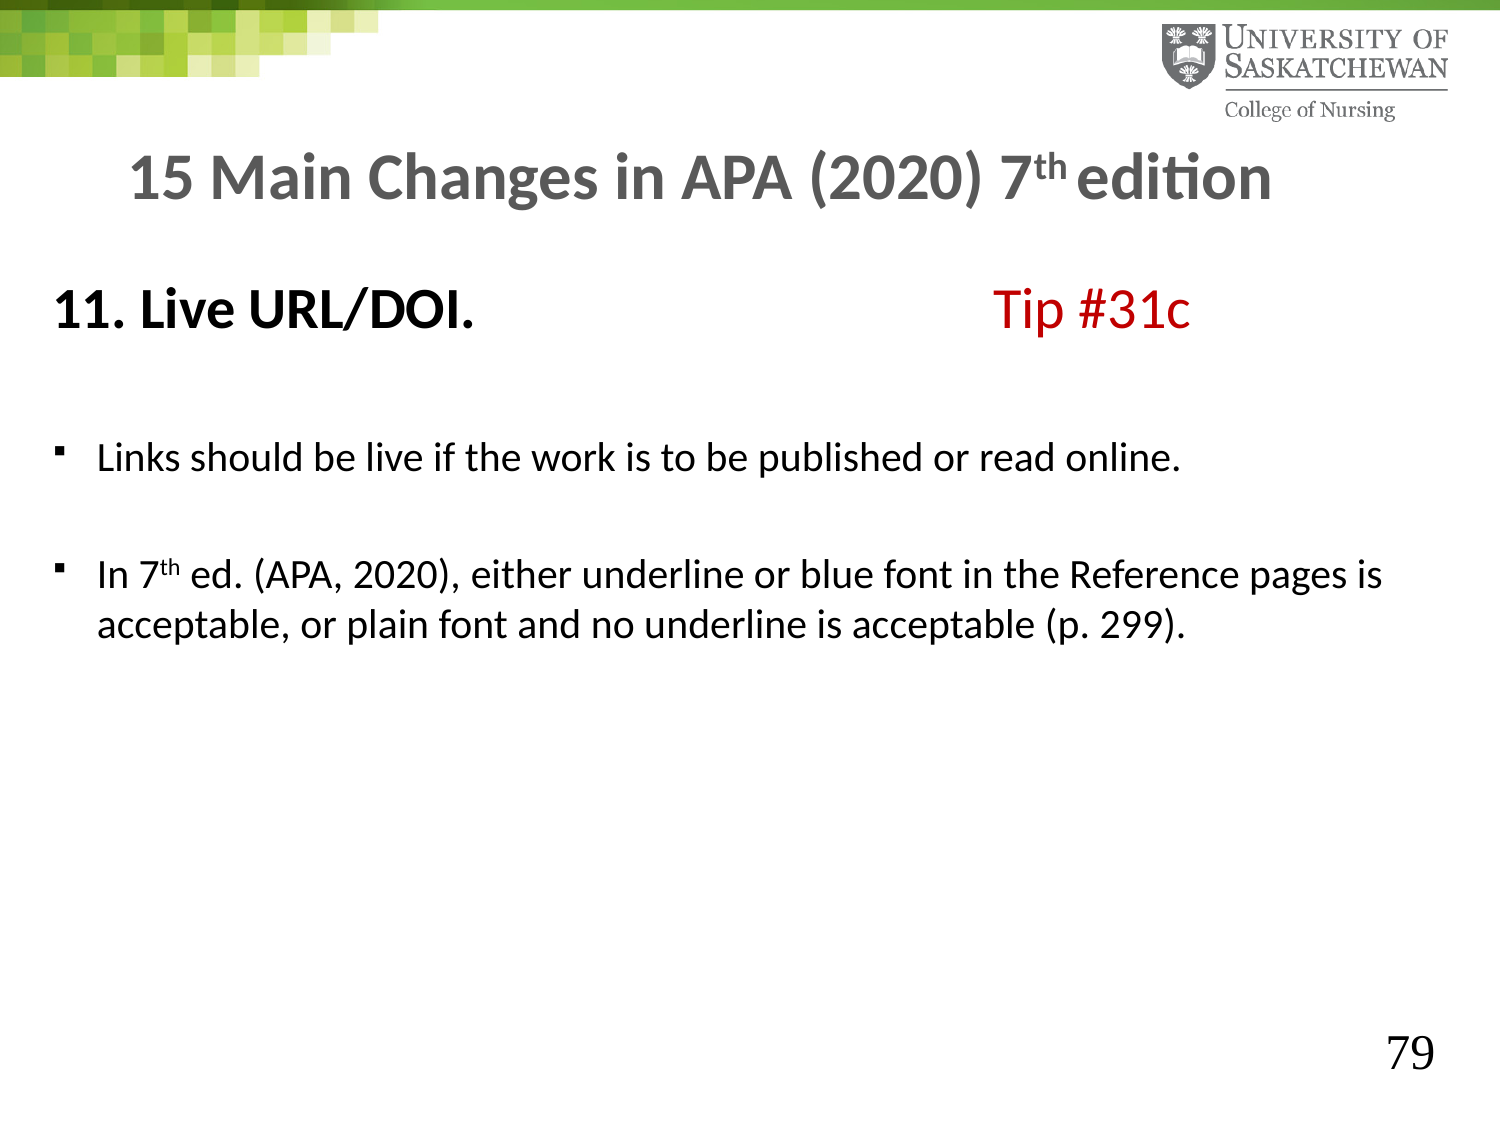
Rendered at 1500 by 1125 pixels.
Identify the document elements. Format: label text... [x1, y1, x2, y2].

title 15 Main Changes in APA (2020) 7th edition [37, 137, 1441, 238]
list 11. Live URL/DOI. Tip #31c Links should be live if the work is to be published or read online. In 7th ed. (APA, 2020), either underline or blue font in the Reference pages is acceptable, or plain font and no underline is acceptable (p. 299). [37, 262, 1441, 1000]
picture [0, 0, 1500, 400]
